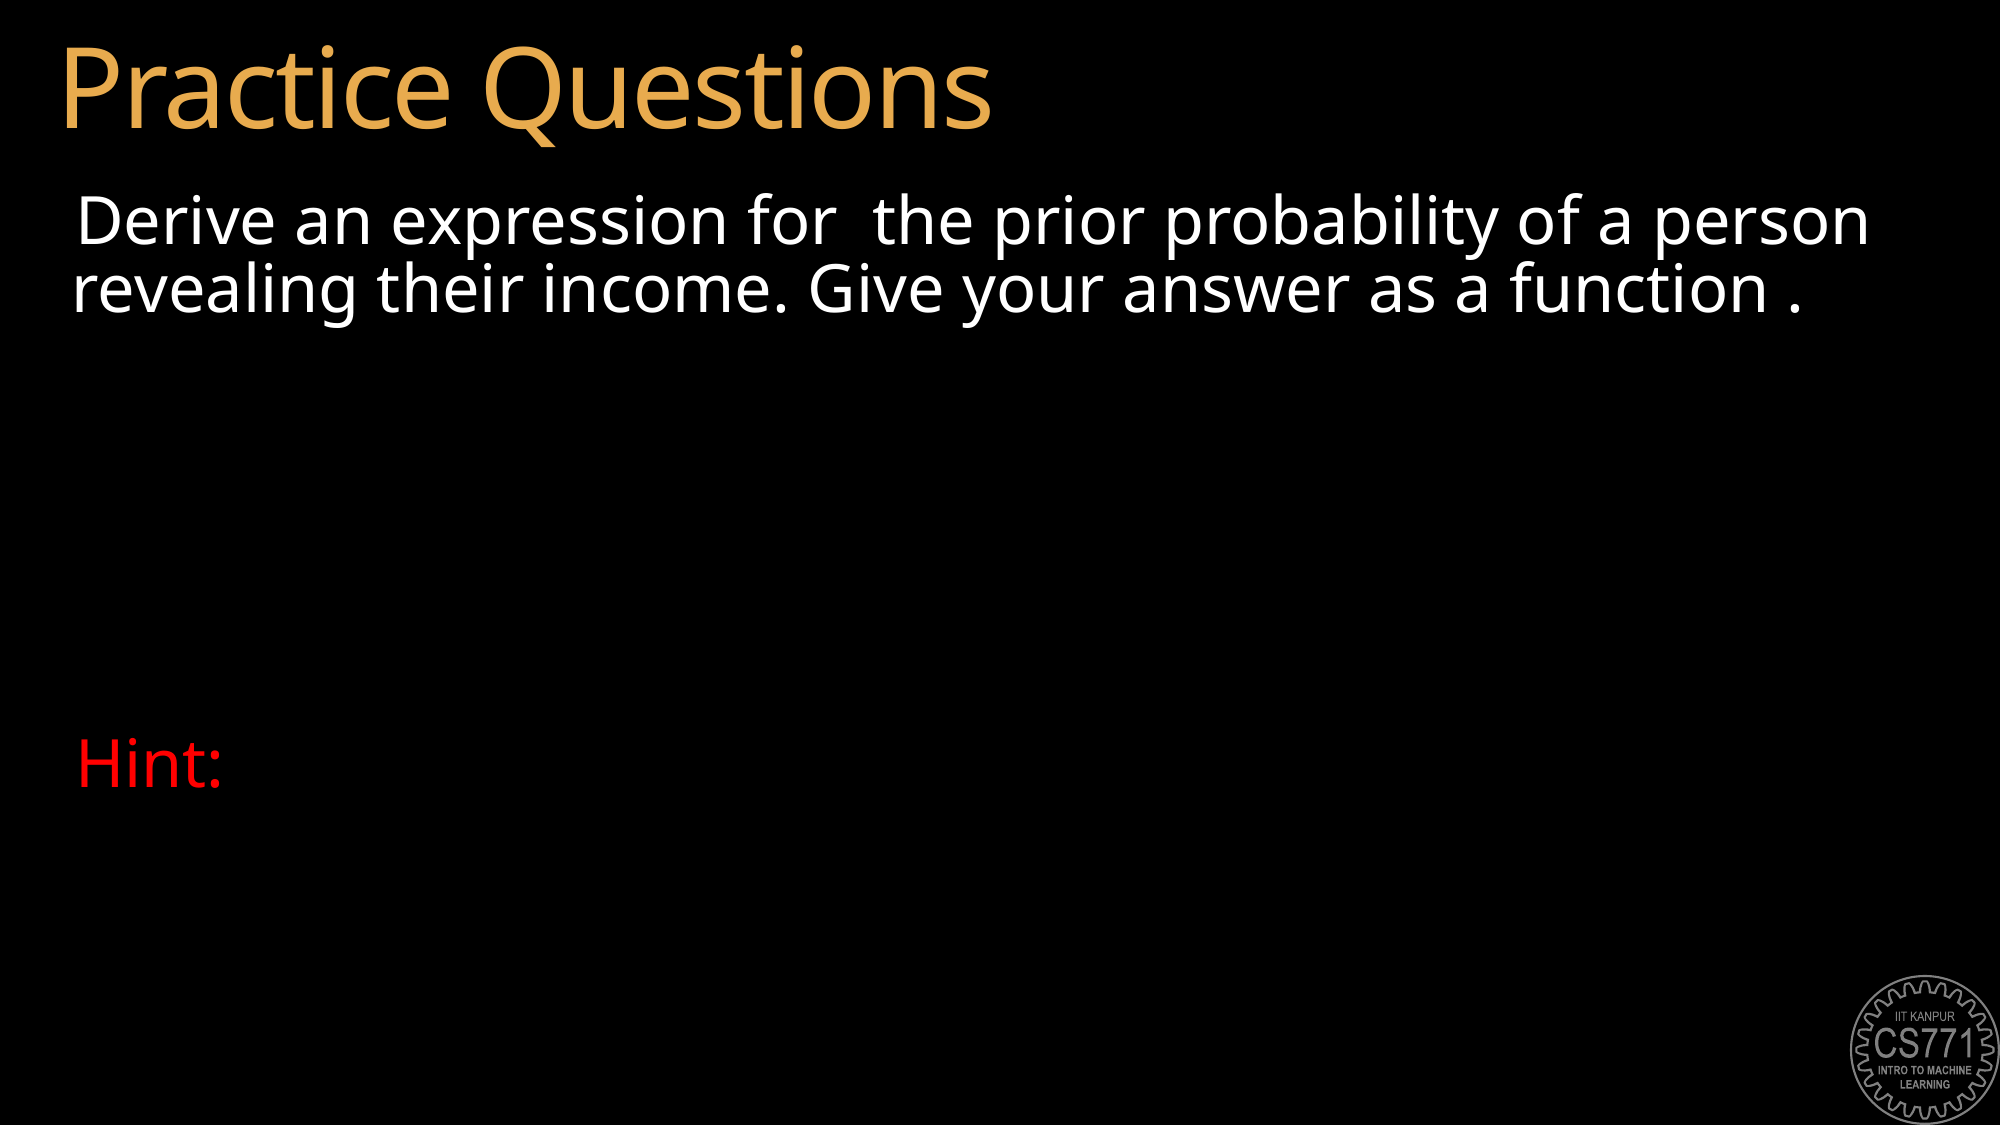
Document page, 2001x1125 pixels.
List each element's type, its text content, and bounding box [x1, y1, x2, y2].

title Practice Questions [41, 5, 1945, 183]
